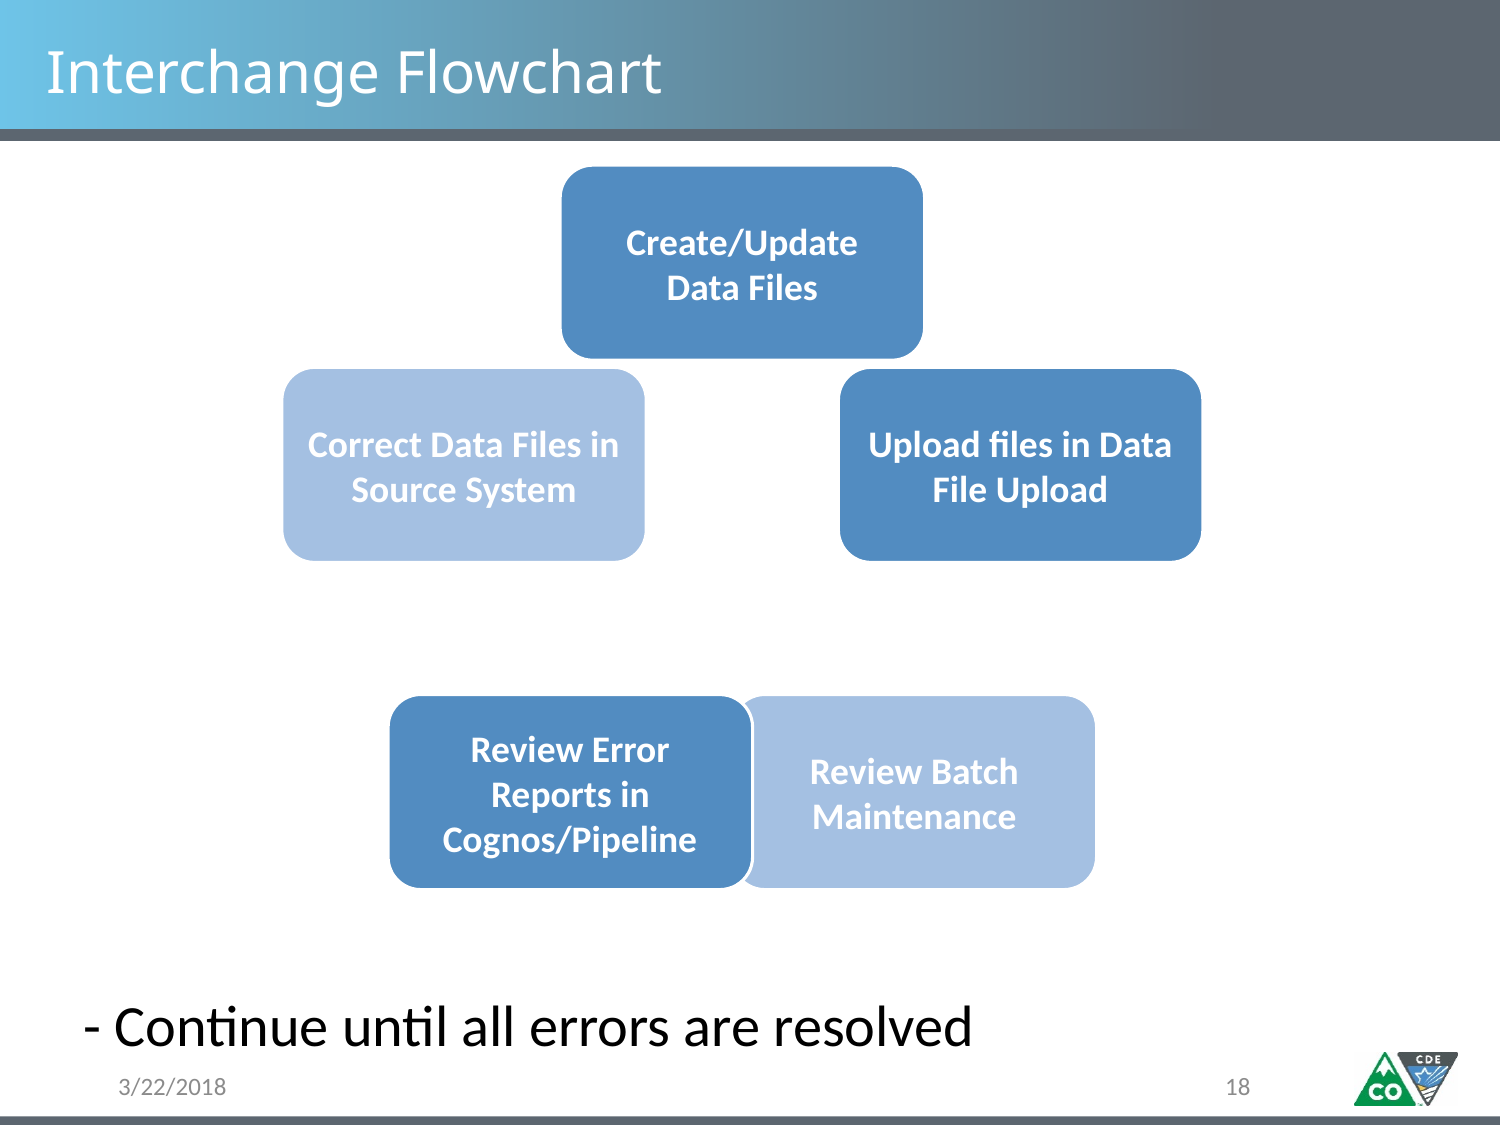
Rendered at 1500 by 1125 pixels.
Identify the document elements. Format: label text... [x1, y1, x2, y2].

text_box - Continue until all errors are resolved [69, 980, 1175, 1065]
picture [1354, 1052, 1458, 1106]
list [13, 165, 1472, 946]
title Interchange Flowchart [31, 31, 1326, 117]
